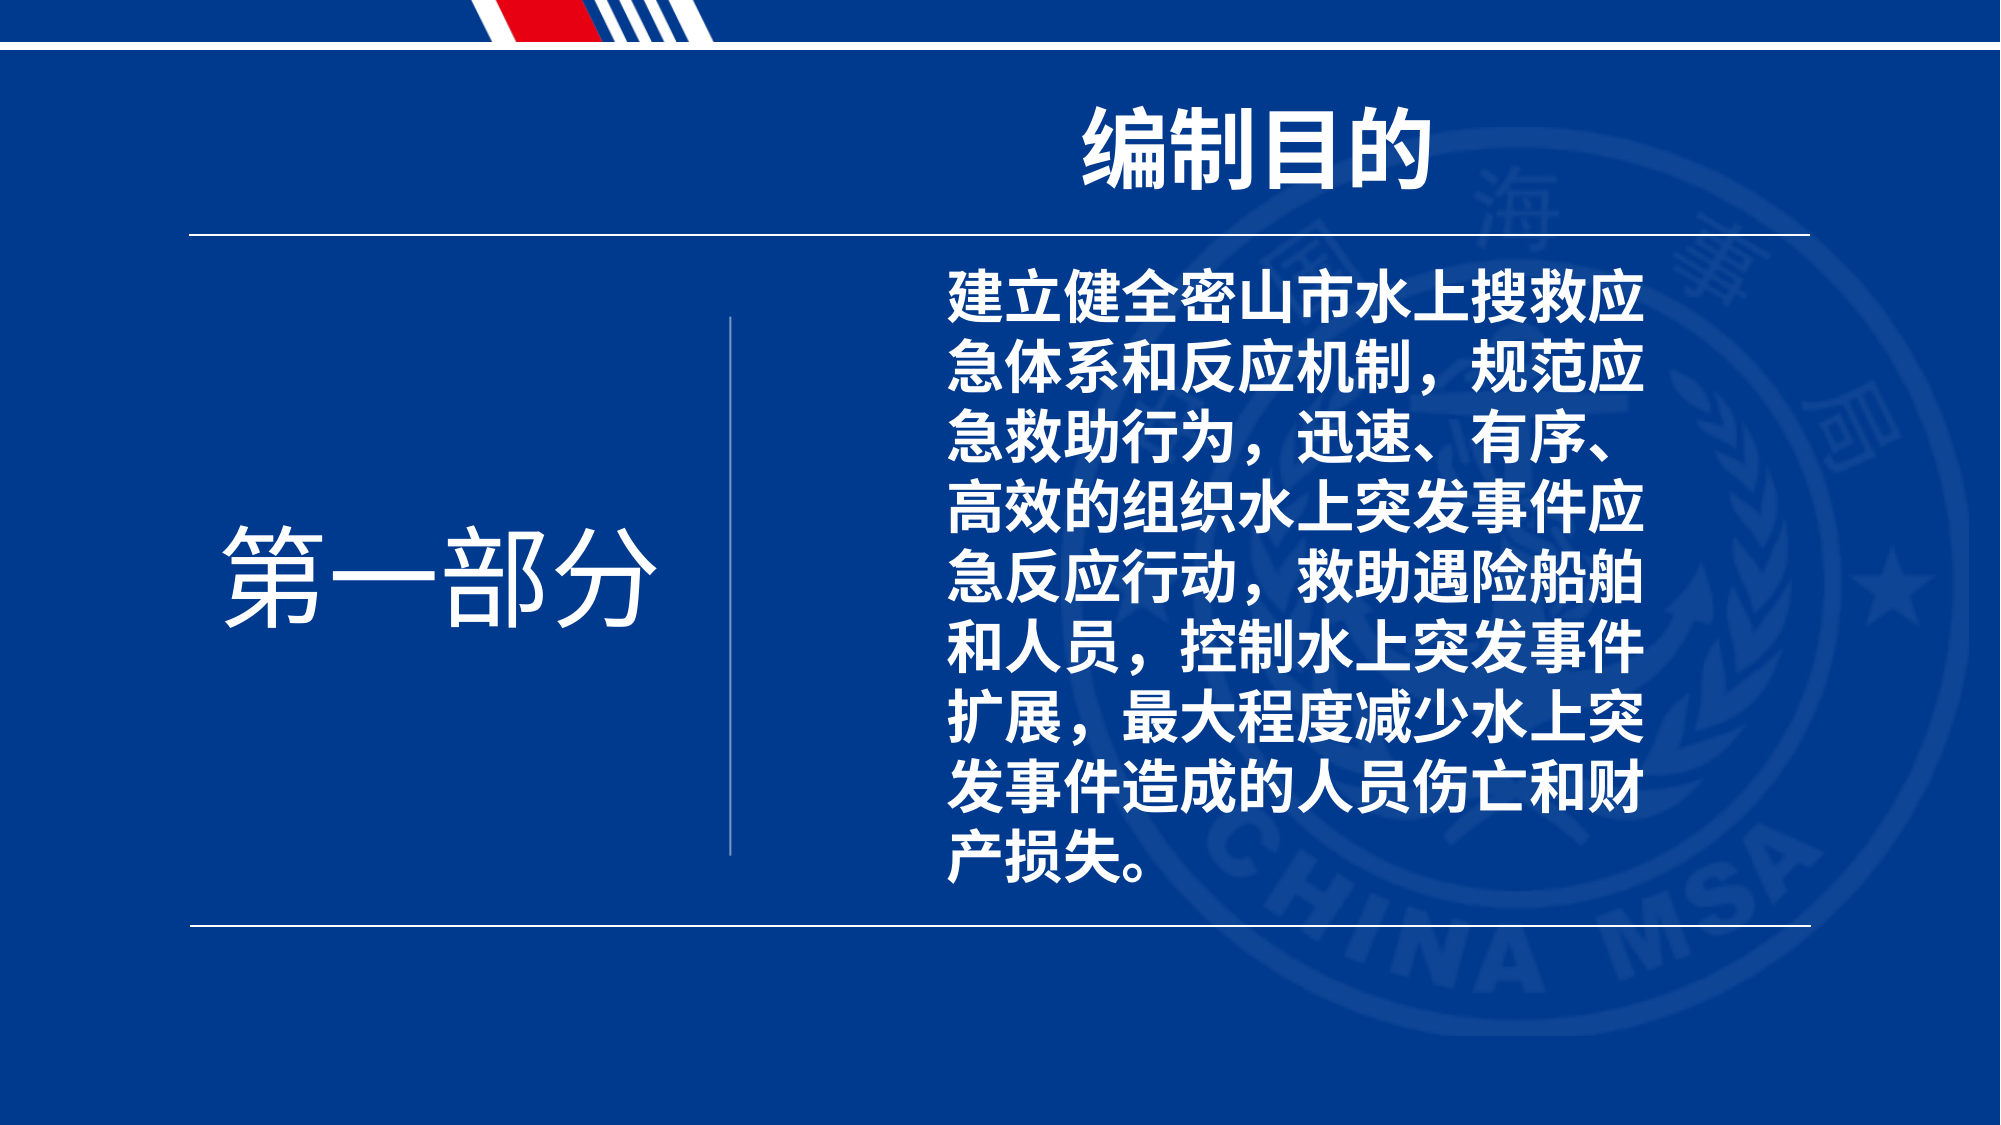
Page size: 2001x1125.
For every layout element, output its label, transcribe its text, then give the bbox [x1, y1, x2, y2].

text_box 建立健全密山市水上搜救应急体系和反应机制，规范应急救助行为，迅速、有序、高效的组织水上突发事件应急反应行动，救助遇险船舶和人员，控制水上突发事件扩展，最大程度减少水上突发事件造成的人员伤亡和财产损失。 [931, 252, 1712, 899]
text_box 编制目的 [832, 86, 1684, 209]
picture [0, 0, 2000, 42]
text_box 第一部分 [195, 500, 684, 649]
